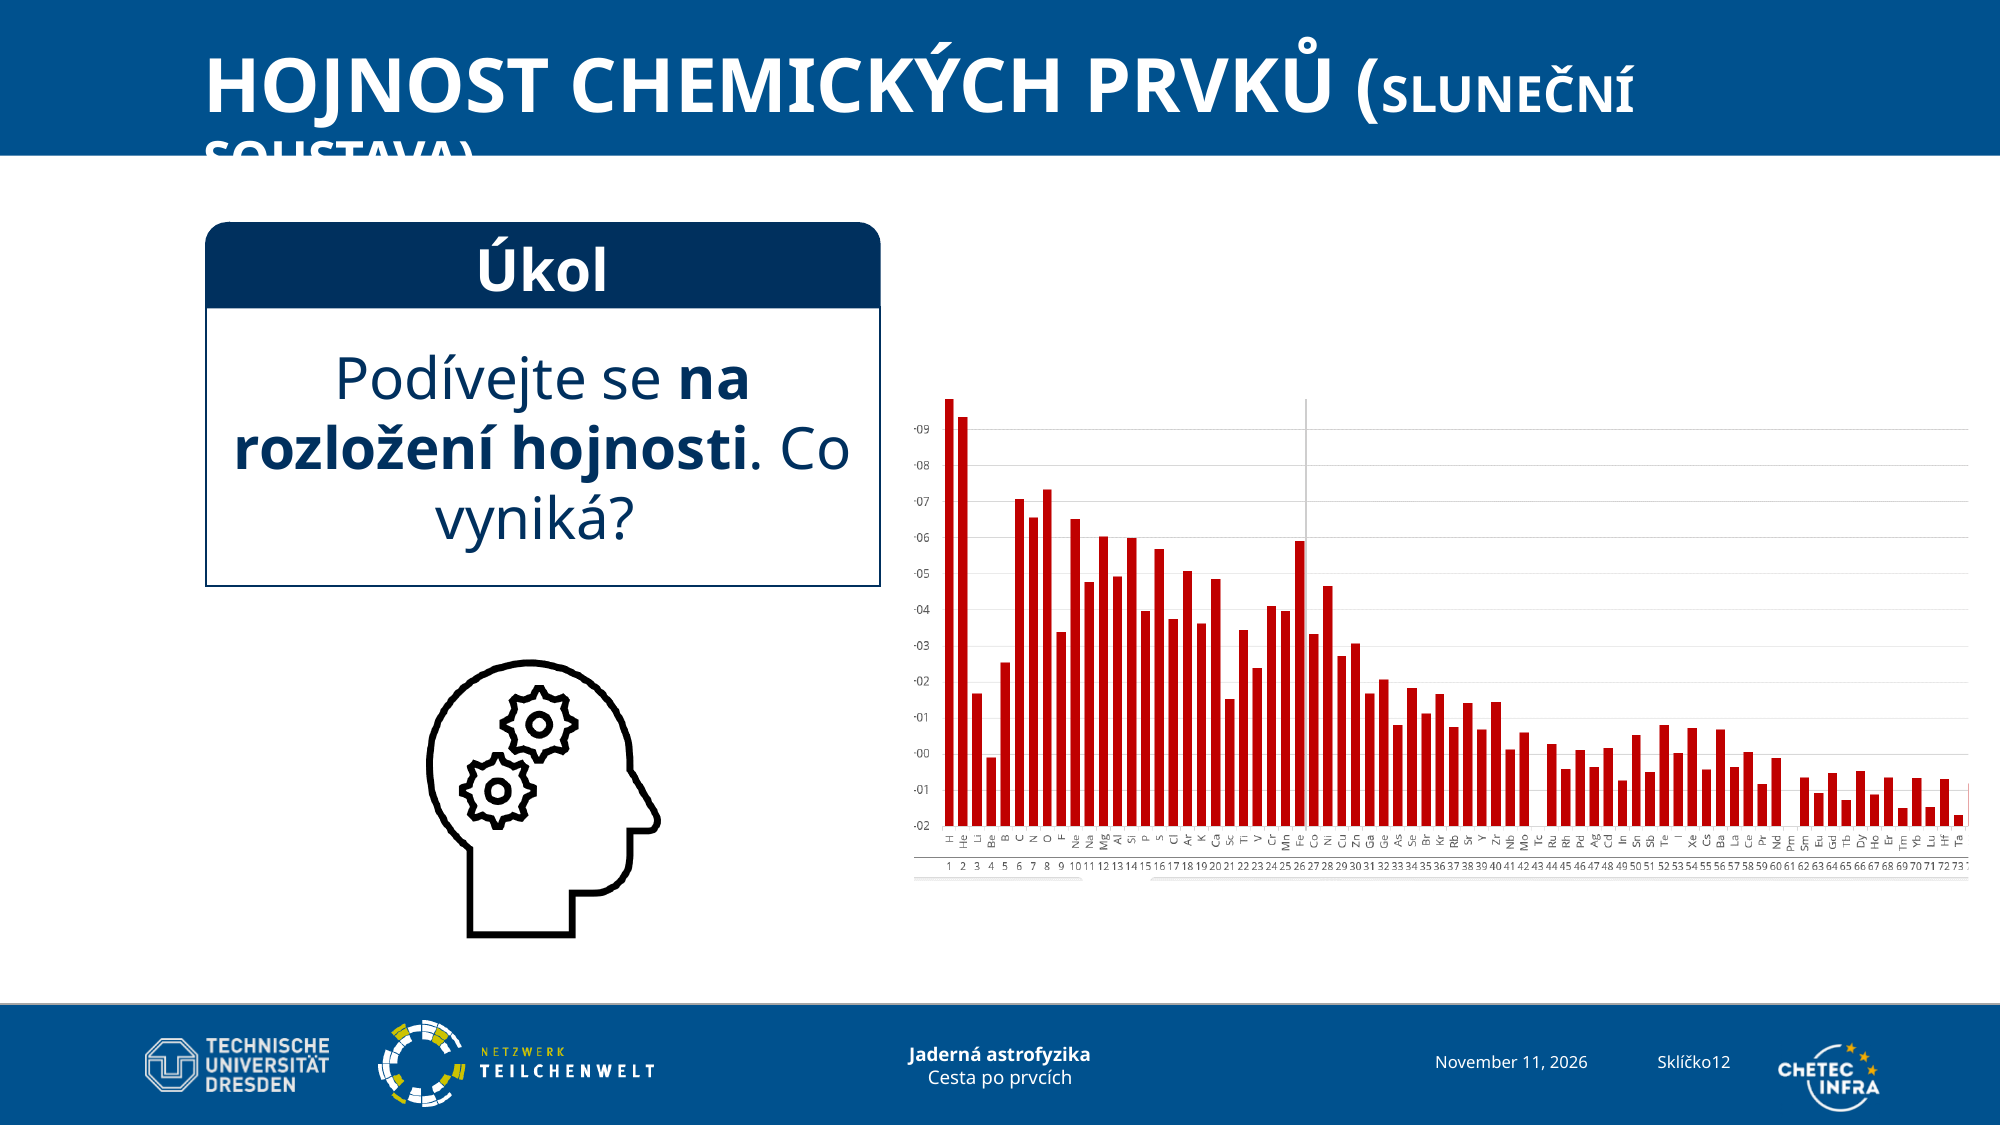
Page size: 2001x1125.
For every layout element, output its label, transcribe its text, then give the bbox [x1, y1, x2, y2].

picture [378, 1020, 654, 1107]
picture [1778, 1033, 1880, 1121]
title Hojnost chemických prvků (sluneční soustava) [203, 56, 1880, 169]
text_box Úkol [205, 221, 881, 306]
picture [914, 399, 1969, 881]
picture [377, 640, 709, 971]
text_box Podívejte se na rozložení hojnosti. Co vyniká? [205, 306, 881, 587]
